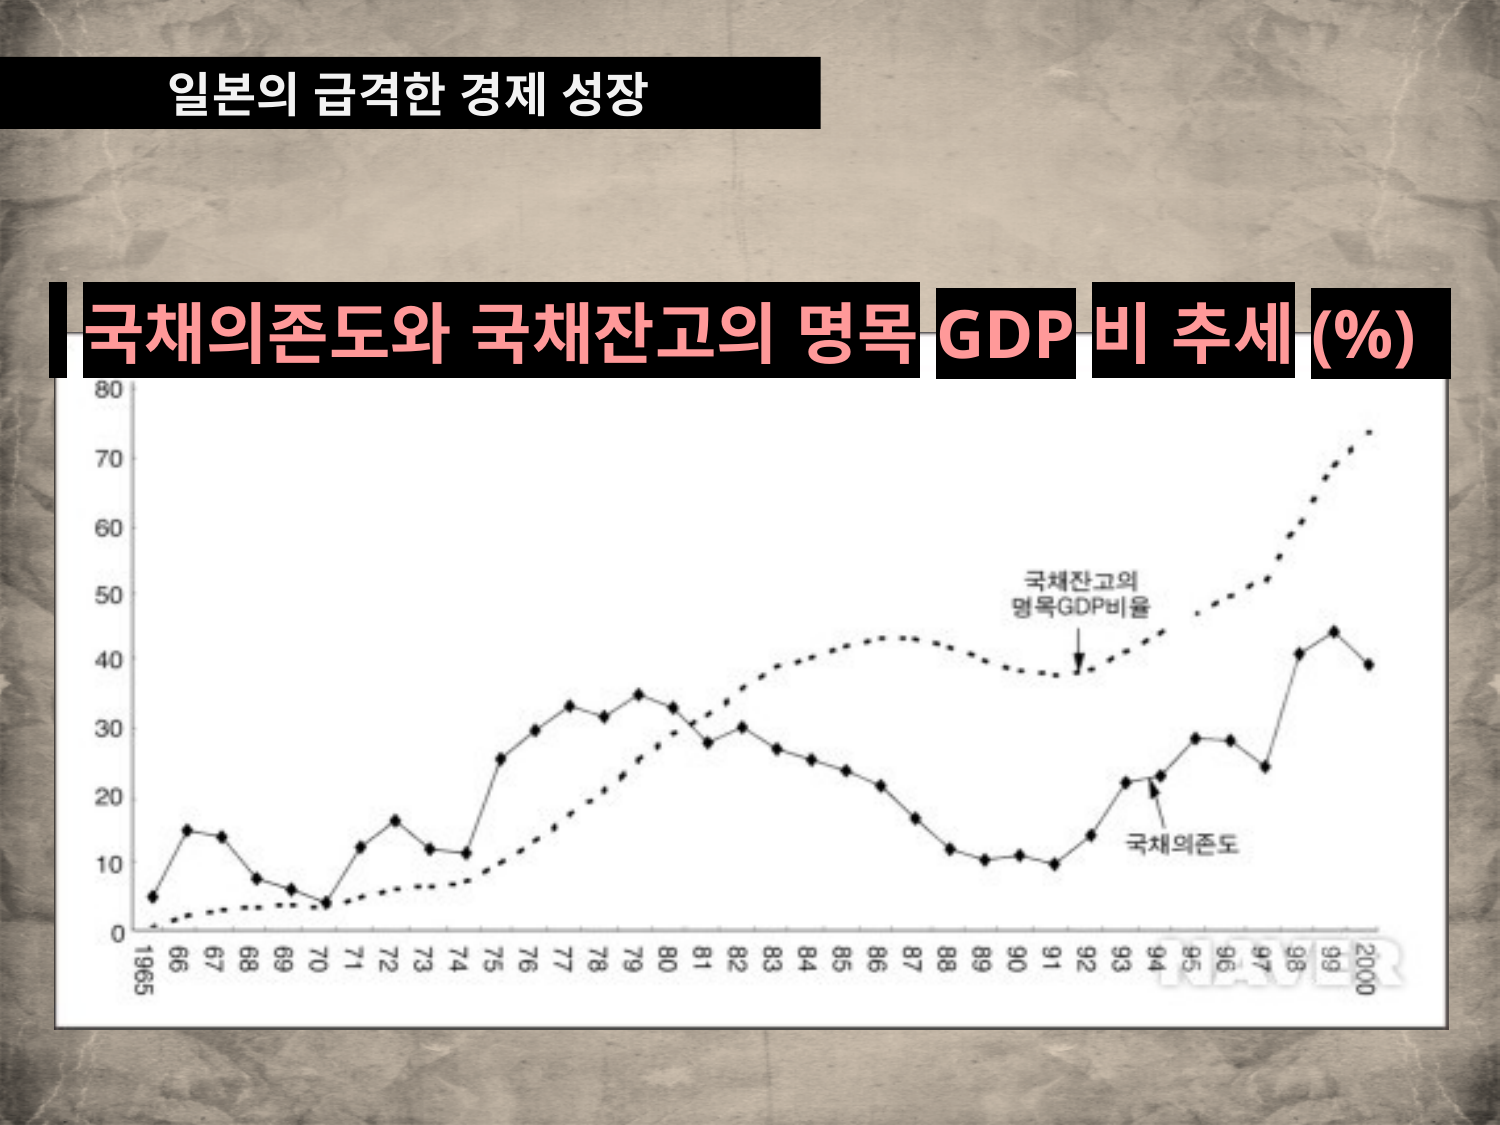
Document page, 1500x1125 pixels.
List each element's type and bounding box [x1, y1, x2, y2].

list [54, 332, 1449, 1031]
picture [0, 0, 1500, 1125]
text_box [0, 54, 943, 131]
